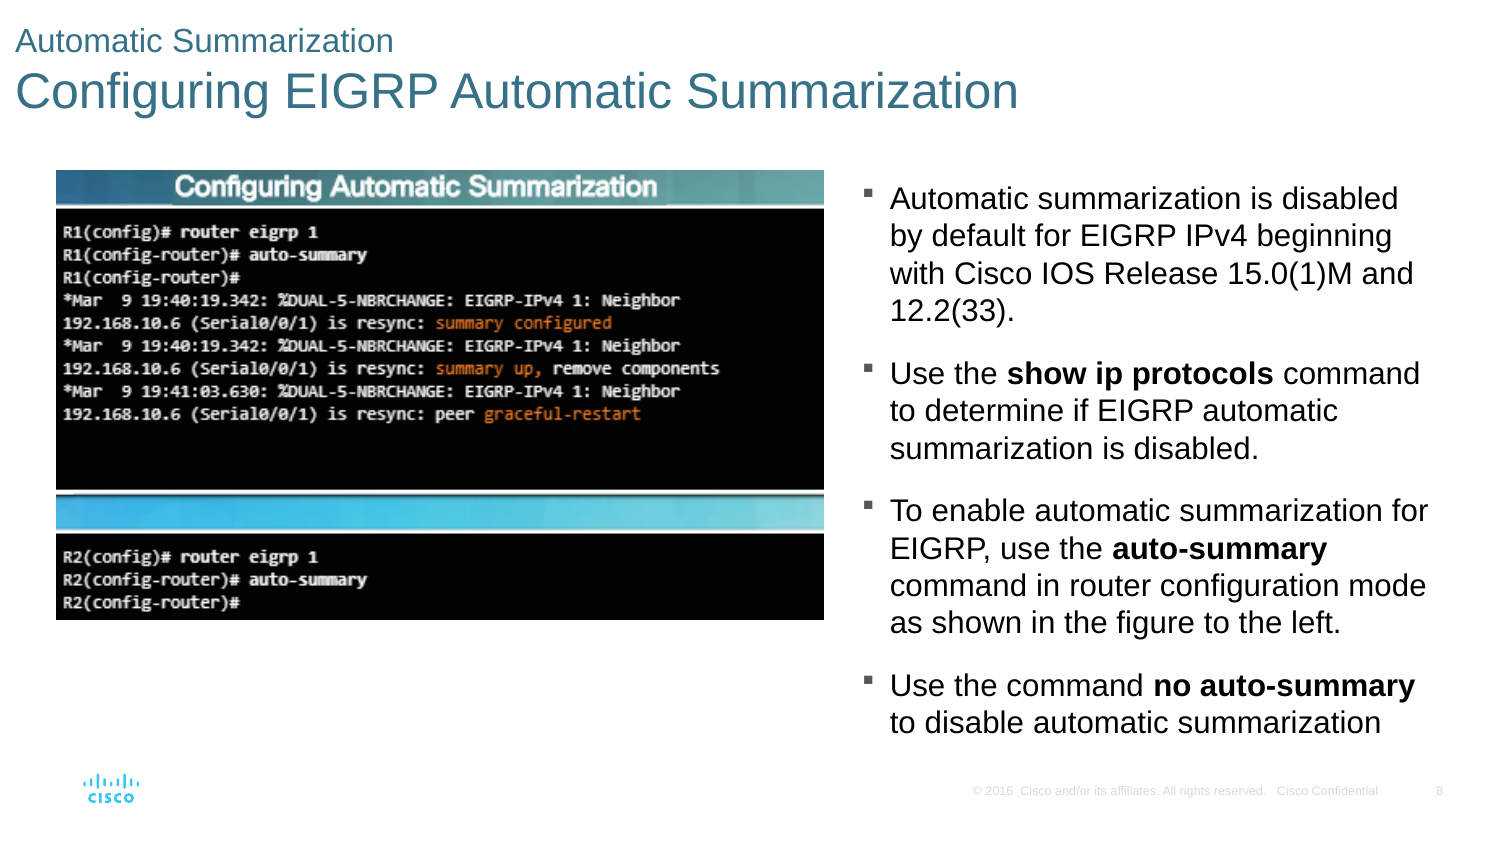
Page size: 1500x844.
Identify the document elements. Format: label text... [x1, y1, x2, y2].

picture [55, 170, 825, 620]
title Automatic Summarization Configuring EIGRP Automatic Summarization [0, 6, 1223, 131]
list Automatic summarization is disabled by default for EIGRP IPv4 beginning with Cisco IOS Release 15.0(1)M and 12.2(33). Use the show ip protocols command to determine if EIGRP automatic summarization is disabled. To enable automatic summarization for EIGRP, use the auto-summary command in router configuration mode as shown in the figure to the left. Use the command no auto-summary to disable automatic summarization [846, 170, 1464, 766]
